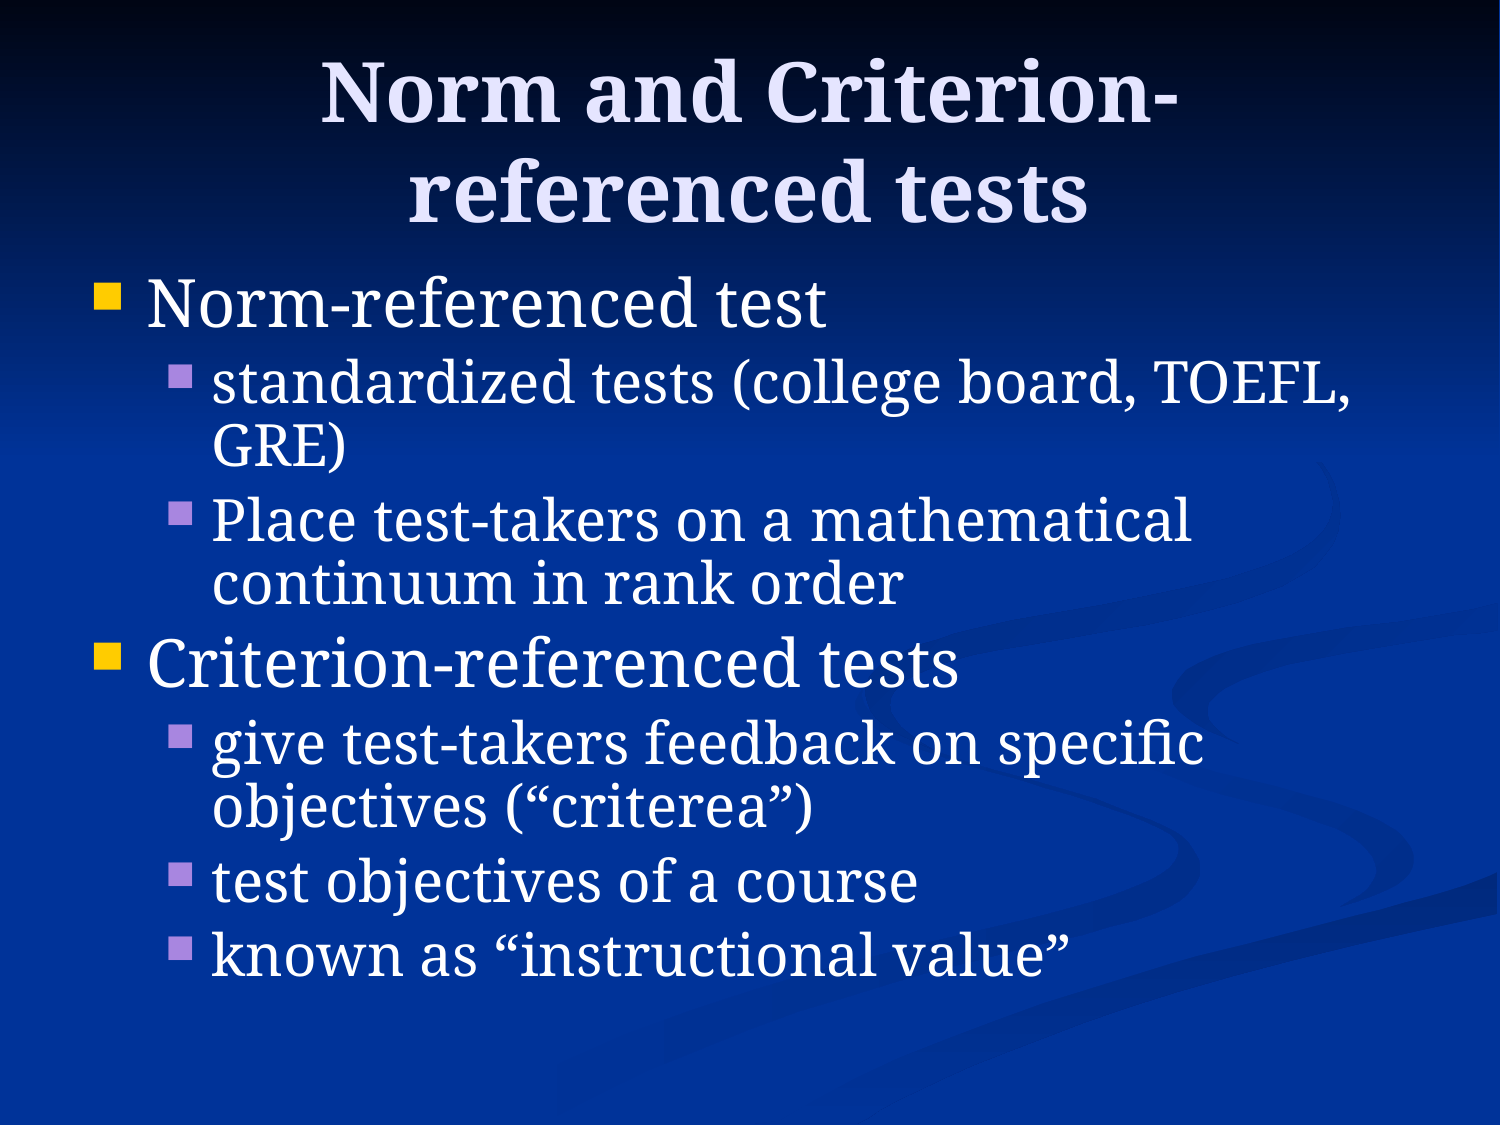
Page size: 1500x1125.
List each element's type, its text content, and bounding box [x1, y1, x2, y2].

list Norm-referenced test standardized tests (college board, TOEFL, GRE) Place test-takers on a mathematical continuum in rank order Criterion-referenced tests give test-takers feedback on specific objectives (“criterea”) test objectives of a course known as “instructional value” [74, 262, 1426, 1076]
title Norm and Criterion-referenced tests [74, 44, 1426, 233]
